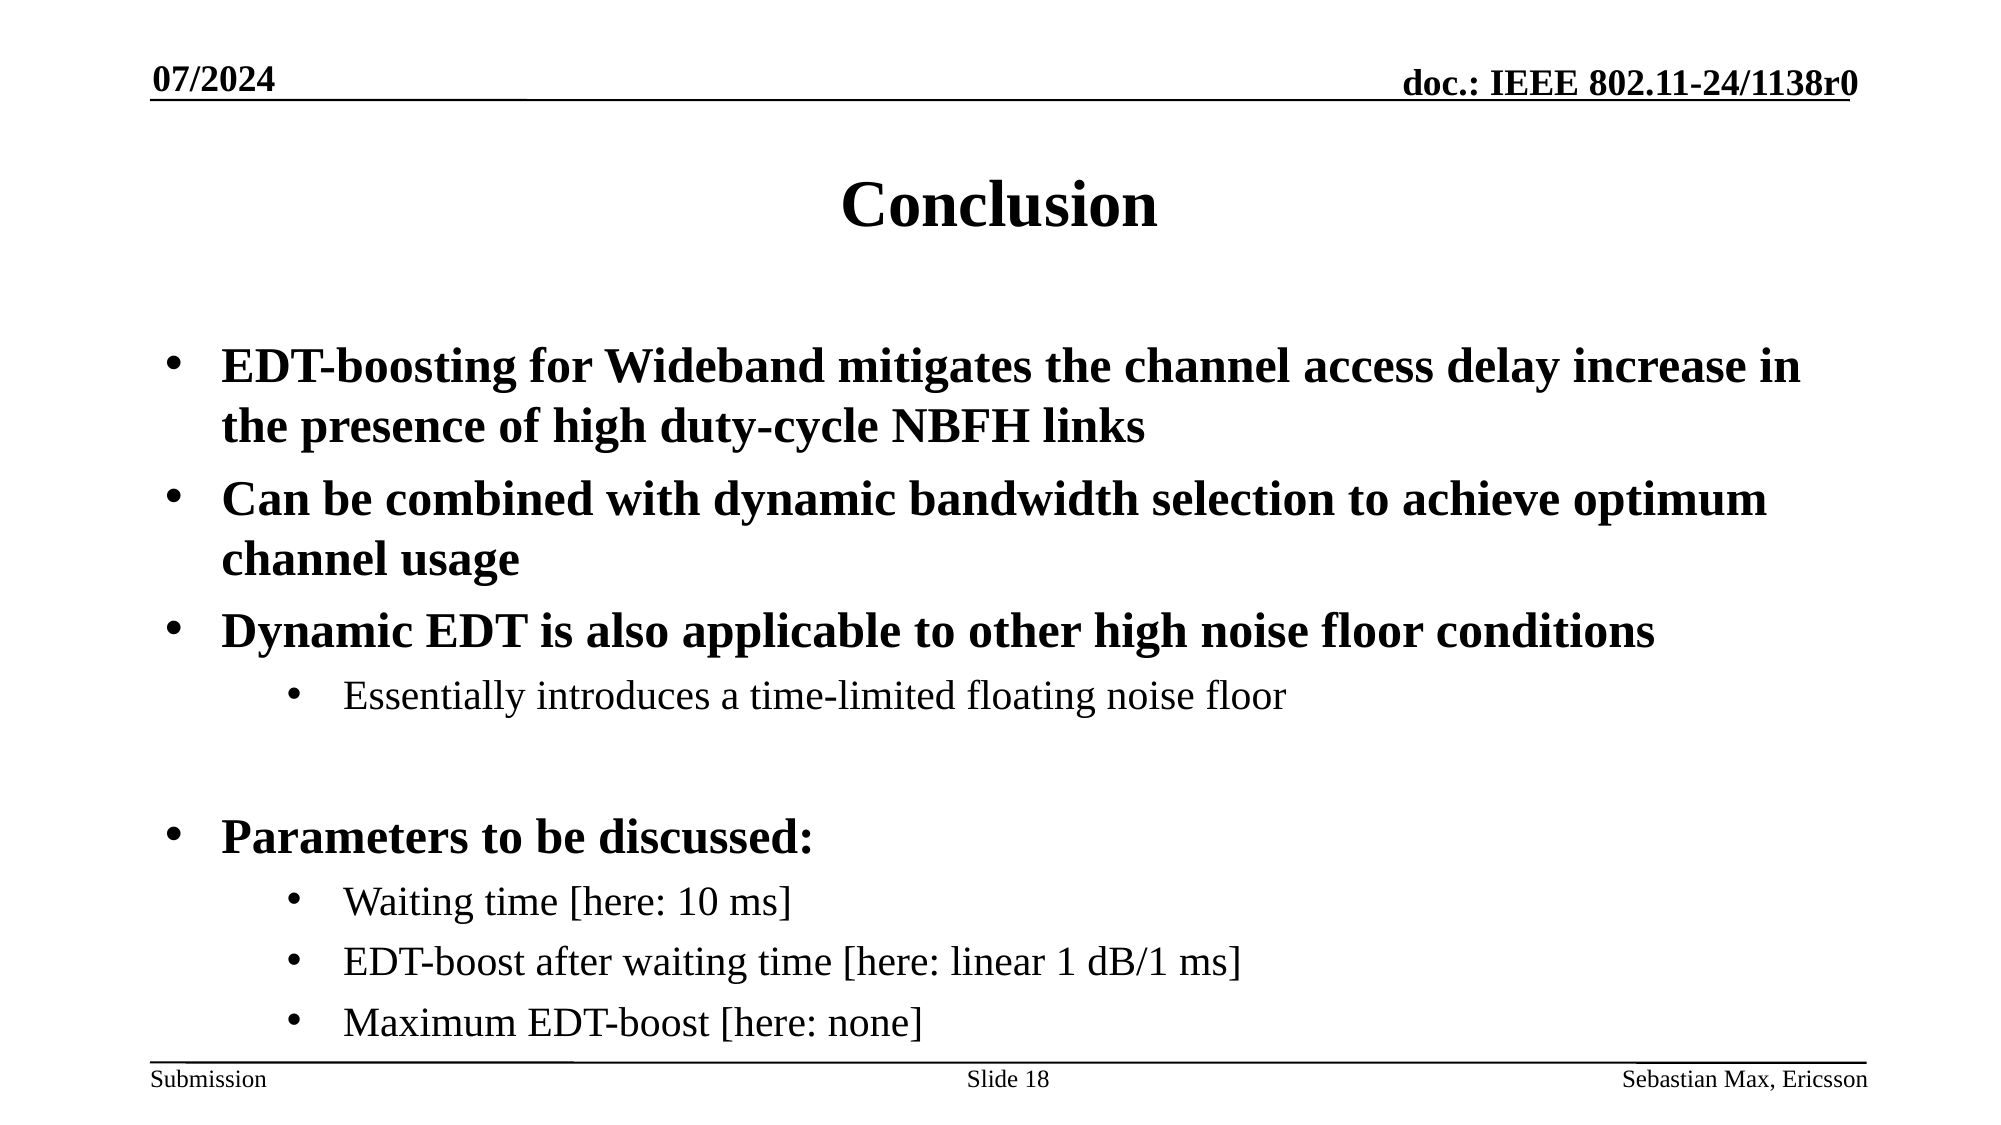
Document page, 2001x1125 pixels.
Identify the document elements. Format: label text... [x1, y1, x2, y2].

slide_number Slide 18 [950, 1061, 1067, 1123]
slide_number 07/2024 [152, 54, 563, 100]
title Conclusion [149, 112, 1850, 288]
footer Sebastian Max, Ericsson [1171, 1061, 1869, 1093]
list EDT-boosting for Wideband mitigates the channel access delay increase in the presence of high duty-cycle NBFH links Can be combined with dynamic bandwidth selection to achieve optimum channel usage Dynamic EDT is also applicable to other high noise floor conditions Essentially introduces a time-limited floating noise floor Parameters to be discussed: Waiting time [here: 10 ms] EDT-boost after waiting time [here: linear 1 dB/1 ms] Maximum EDT-boost [here: none] [149, 324, 1850, 1000]
